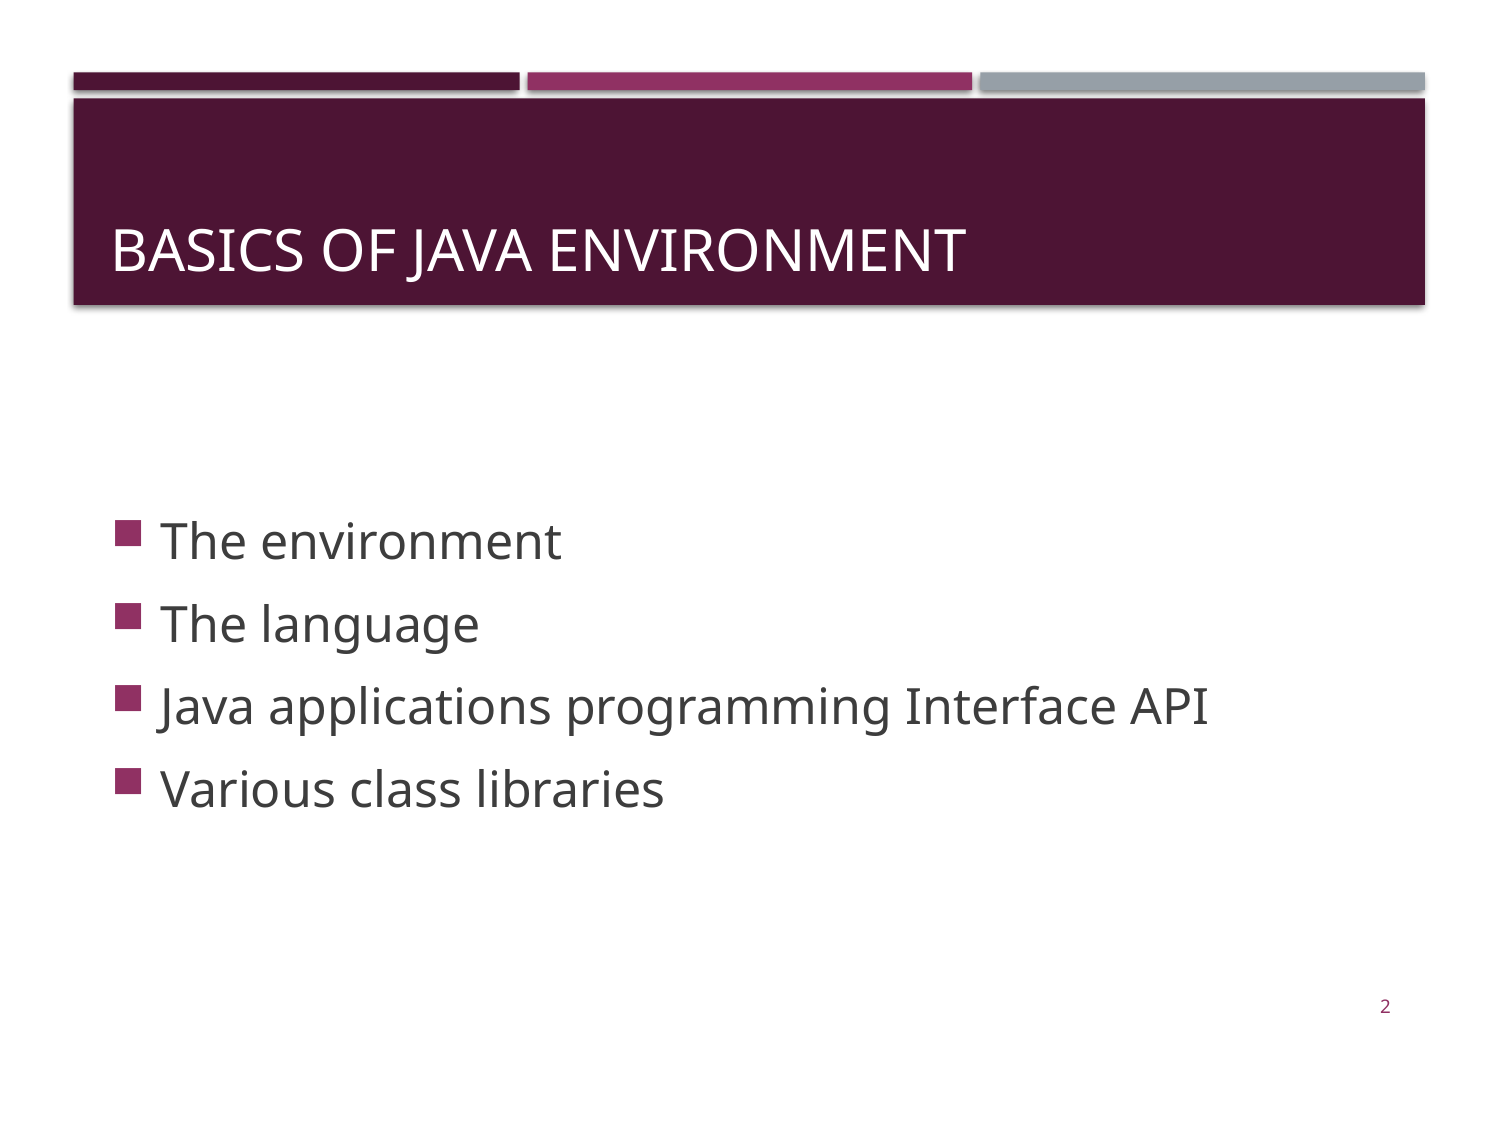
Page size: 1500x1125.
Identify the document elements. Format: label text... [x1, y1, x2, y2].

slide_number 2 [1279, 977, 1406, 1037]
title Basics of Java Environment [95, 112, 1406, 291]
list The environment The language Java applications programming Interface API Various class libraries [95, 365, 1406, 962]
